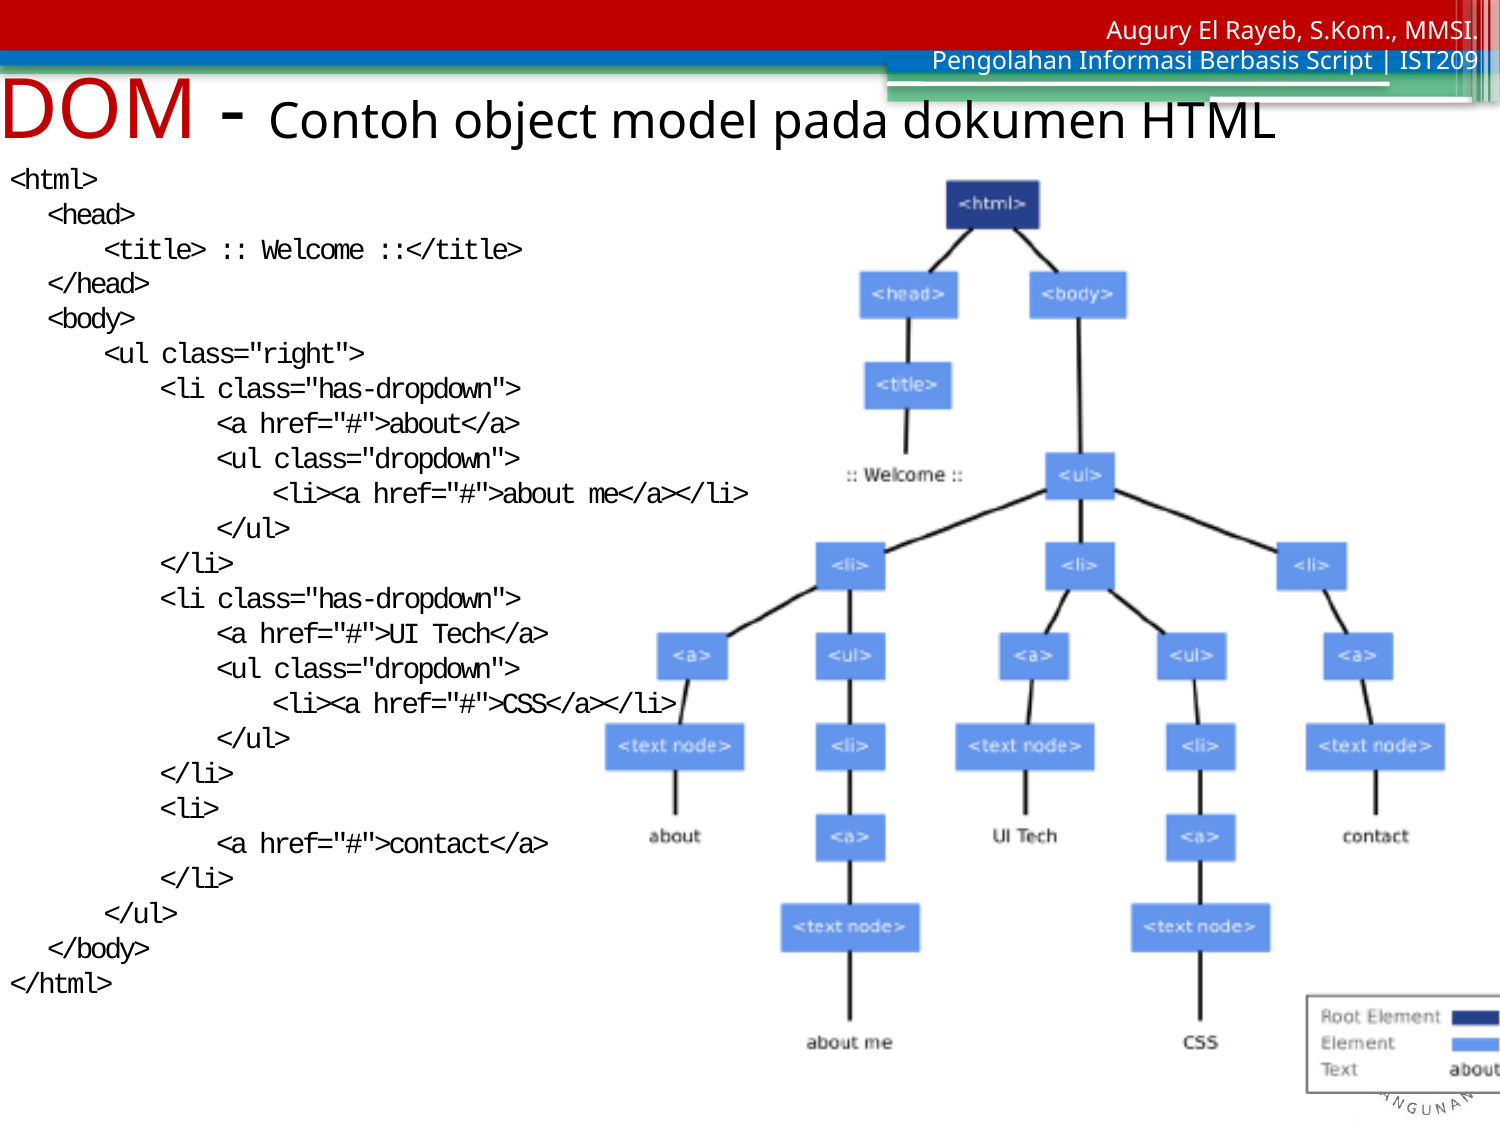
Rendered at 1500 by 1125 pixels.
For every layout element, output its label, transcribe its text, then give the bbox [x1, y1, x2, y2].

text_box <html> <head> <title> :: Welcome ::</title> </head> <body> <ul class="right"> <li class="has-dropdown"> <a href="#">about</a> <ul class="dropdown"> <li><a href="#">about me</a></li> </ul> </li> <li class="has-dropdown"> <a href="#">UI Tech</a> <ul class="dropdown"> <li><a href="#">CSS</a></li> </ul> </li> <li> <a href="#">contact</a> </li> </ul> </body> </html> [0, 152, 893, 1007]
picture [603, 178, 1500, 1125]
title DOM - Contoh object model pada dokumen HTML [0, 17, 1333, 175]
